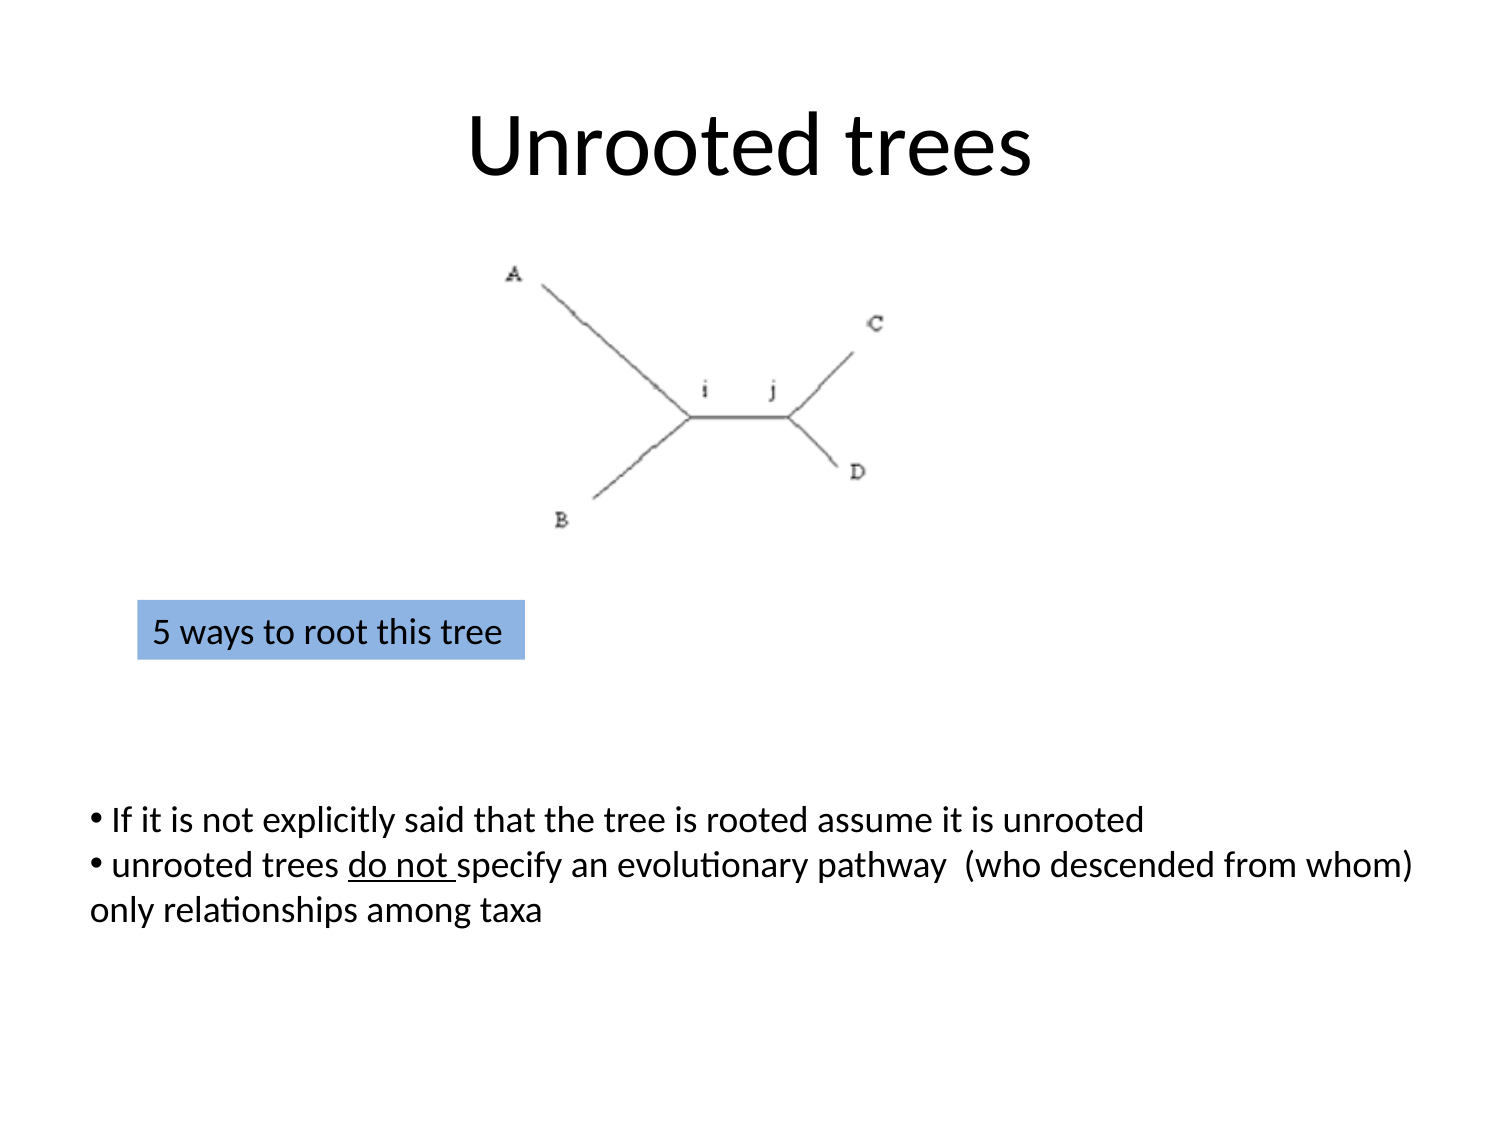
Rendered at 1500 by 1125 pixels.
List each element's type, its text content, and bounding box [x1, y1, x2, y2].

text_box 5 ways to root this tree [137, 599, 525, 660]
picture [474, 249, 942, 538]
title Unrooted trees [75, 45, 1425, 233]
text_box If it is not explicitly said that the tree is rooted assume it is unrooted unrooted trees do not specify an evolutionary pathway (who descended from whom) only relationships among taxa [75, 787, 1463, 938]
